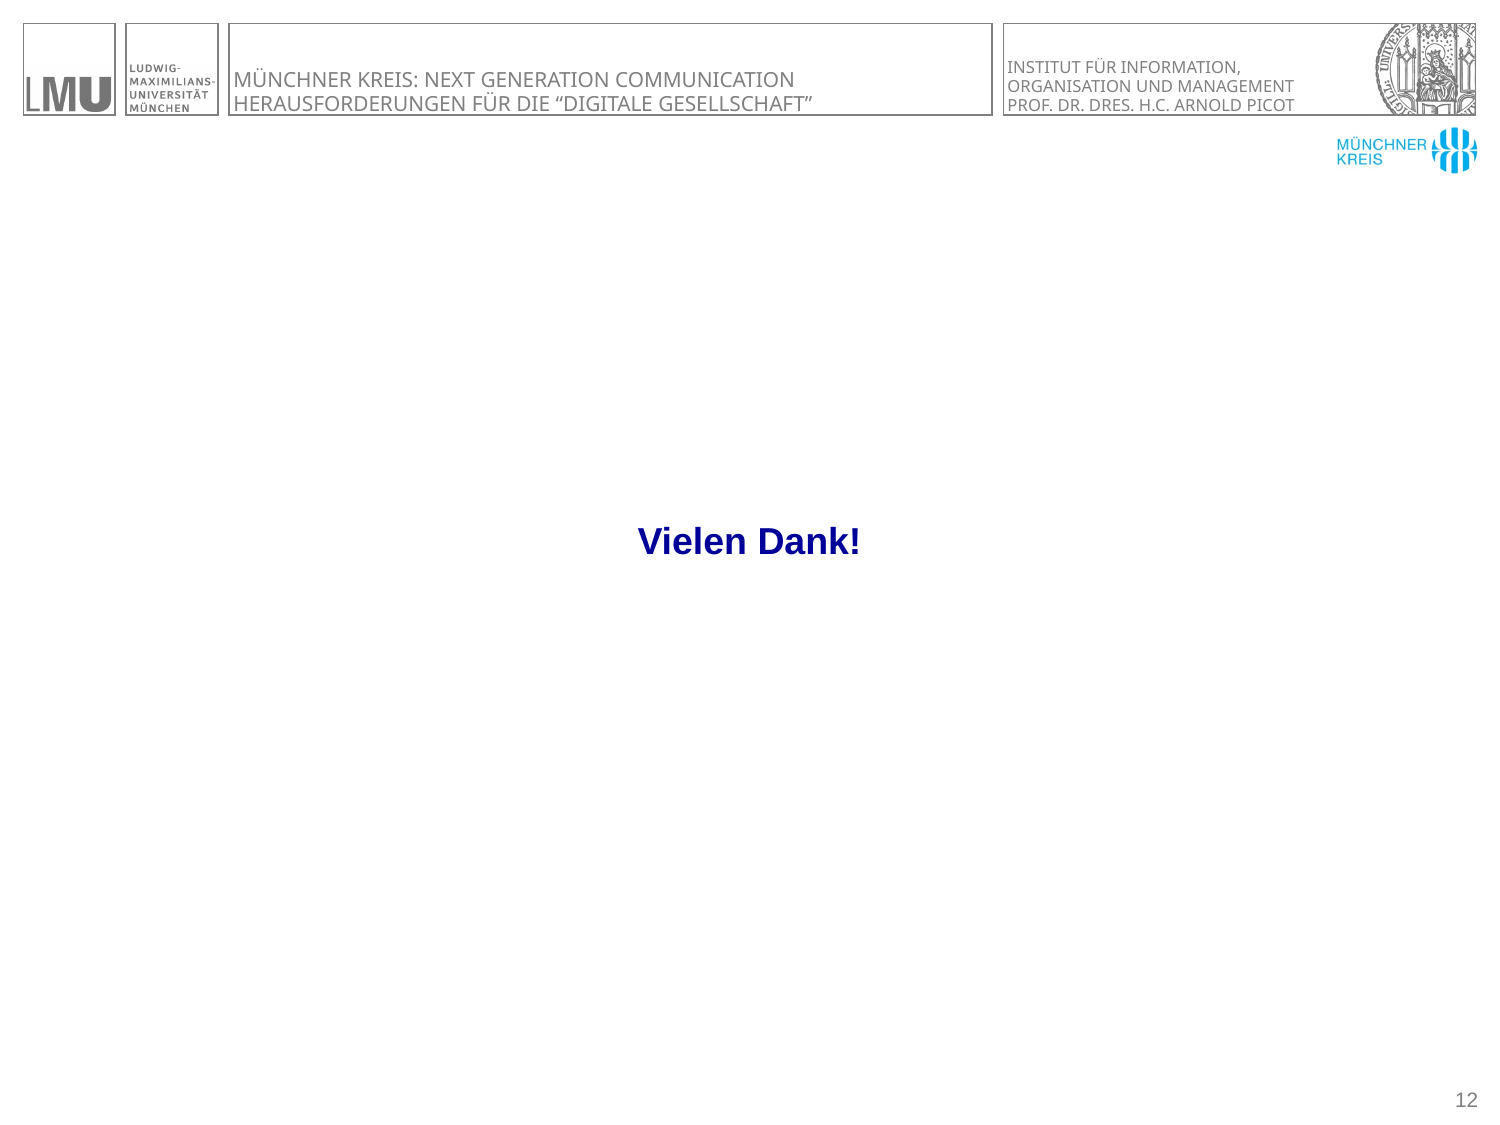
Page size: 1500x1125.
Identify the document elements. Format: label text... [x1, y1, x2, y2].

picture [1335, 125, 1479, 175]
picture [129, 63, 216, 113]
picture [25, 63, 112, 113]
slide_number 11 [1436, 1085, 1479, 1112]
picture [1374, 24, 1475, 114]
title Vielen Dank! [23, 474, 1476, 563]
